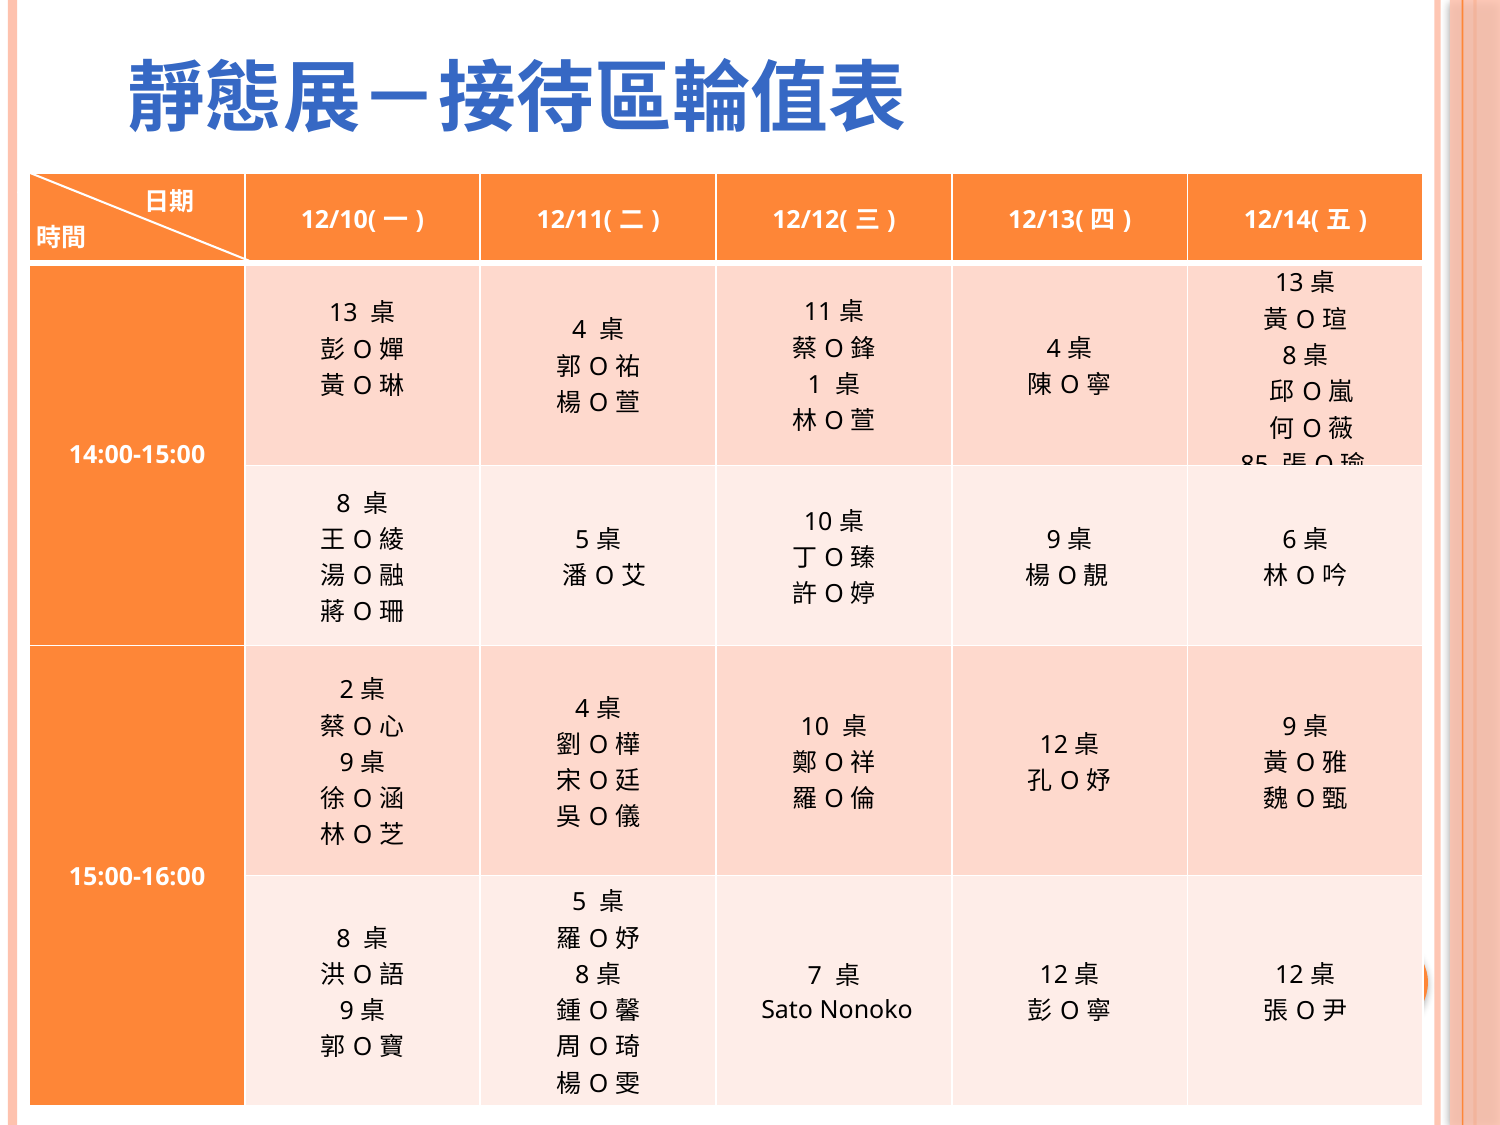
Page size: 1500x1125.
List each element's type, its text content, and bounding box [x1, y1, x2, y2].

table_header 12/10(一) [255, 174, 479, 260]
table_cell 13 桌 彭O嬋 黃O琳 [246, 266, 479, 465]
table_header 12/14(五) [1188, 174, 1422, 260]
table_cell 8 桌 王O綾 湯O融 蔣O珊 [246, 466, 479, 645]
table_cell 4桌 劉O樺 宋O廷 吳O儀 [481, 646, 715, 875]
table_cell 9桌 楊O靚 [953, 466, 1187, 645]
table_cell 5桌 潘O艾 [481, 466, 715, 645]
table_cell 10桌 丁O臻 許O婷 [717, 466, 951, 645]
table_header 12/12(三) [717, 174, 951, 260]
table_header 12/11(二) [481, 174, 715, 260]
table_cell 4桌 陳O寧 [953, 266, 1187, 465]
table_cell 13桌 黃O瑄 8桌 邱O嵐 何O薇 85 張O瑜 [1188, 266, 1422, 465]
table_cell 12桌 張O尹 [1188, 876, 1422, 1105]
table_cell 15:00-16:00 [30, 646, 244, 1105]
table_cell 14:00-15:00 [30, 271, 244, 645]
table_cell 12桌 孔O妤 [953, 646, 1187, 875]
title 靜態展－接待區輪值表 [112, 39, 1338, 149]
table_cell 7 桌 Sato Nonoko [717, 876, 951, 1105]
table_cell 5 桌 羅O妤 8桌 鍾O馨 周O琦 楊O雯 [481, 876, 715, 1105]
table_cell 8 桌 洪O語 9桌 郭O寶 [246, 876, 479, 1105]
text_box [28, 172, 250, 262]
table_cell 6桌 林O吟 [1188, 466, 1422, 645]
table_cell 2桌 蔡O心 9桌 徐O涵 林O芝 [246, 646, 479, 875]
table_cell 11桌 蔡O鋒 1 桌 林O萱 [717, 266, 951, 465]
table_cell 4 桌 郭O祐 楊O萱 [481, 266, 715, 465]
table_cell 12桌 彭O寧 [953, 876, 1187, 1105]
table_cell 9桌 黃O雅 魏O甄 [1188, 646, 1422, 875]
table_header 12/13(四) [953, 174, 1187, 260]
table_cell 10 桌 鄭O祥 羅O倫 [717, 646, 951, 875]
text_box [17, 190, 219, 275]
